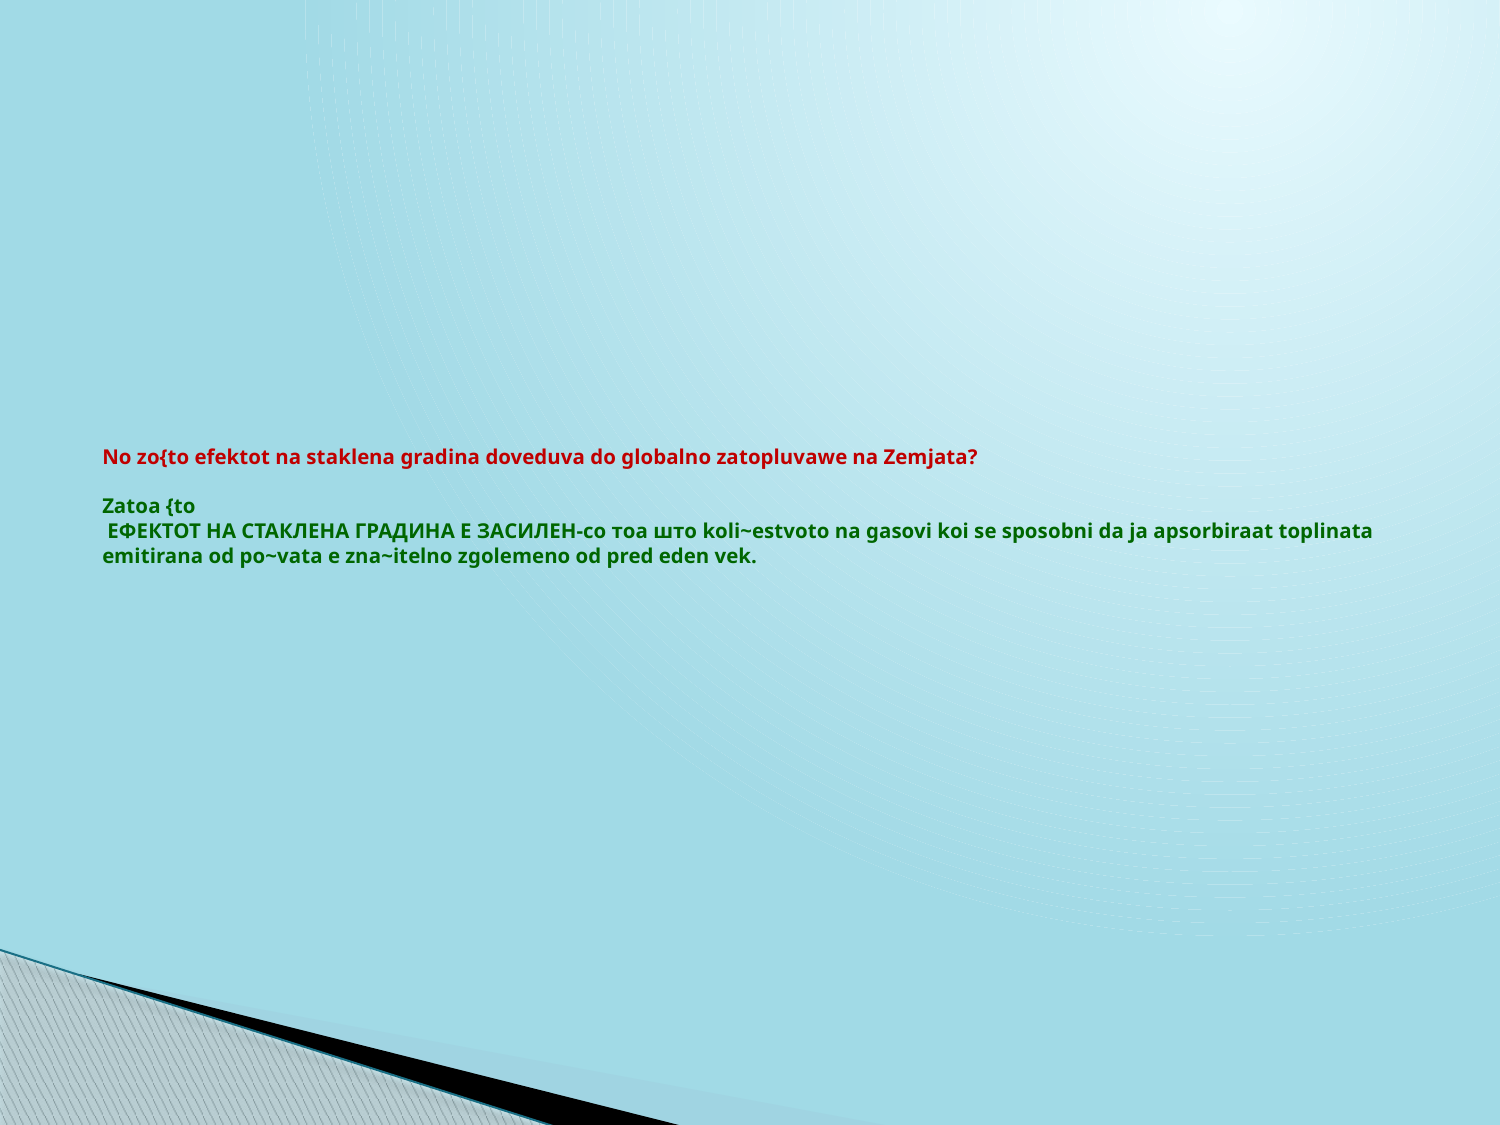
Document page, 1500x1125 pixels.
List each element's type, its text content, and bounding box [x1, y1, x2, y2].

title No zo{to efektot na staklena gradina doveduva do globalno zatopluvawe na Zemjata? Zatoa {to ЕФЕКТОТ НА СТАКЛЕНА ГРАДИНА Е ЗАСИЛЕН-со тоа што koli~estvoto na gasovi koi se sposobni da ja apsorbiraat toplinata emitirana od po~vata e zna~itelno zgolemeno od pred eden vek. [87, 387, 1425, 575]
